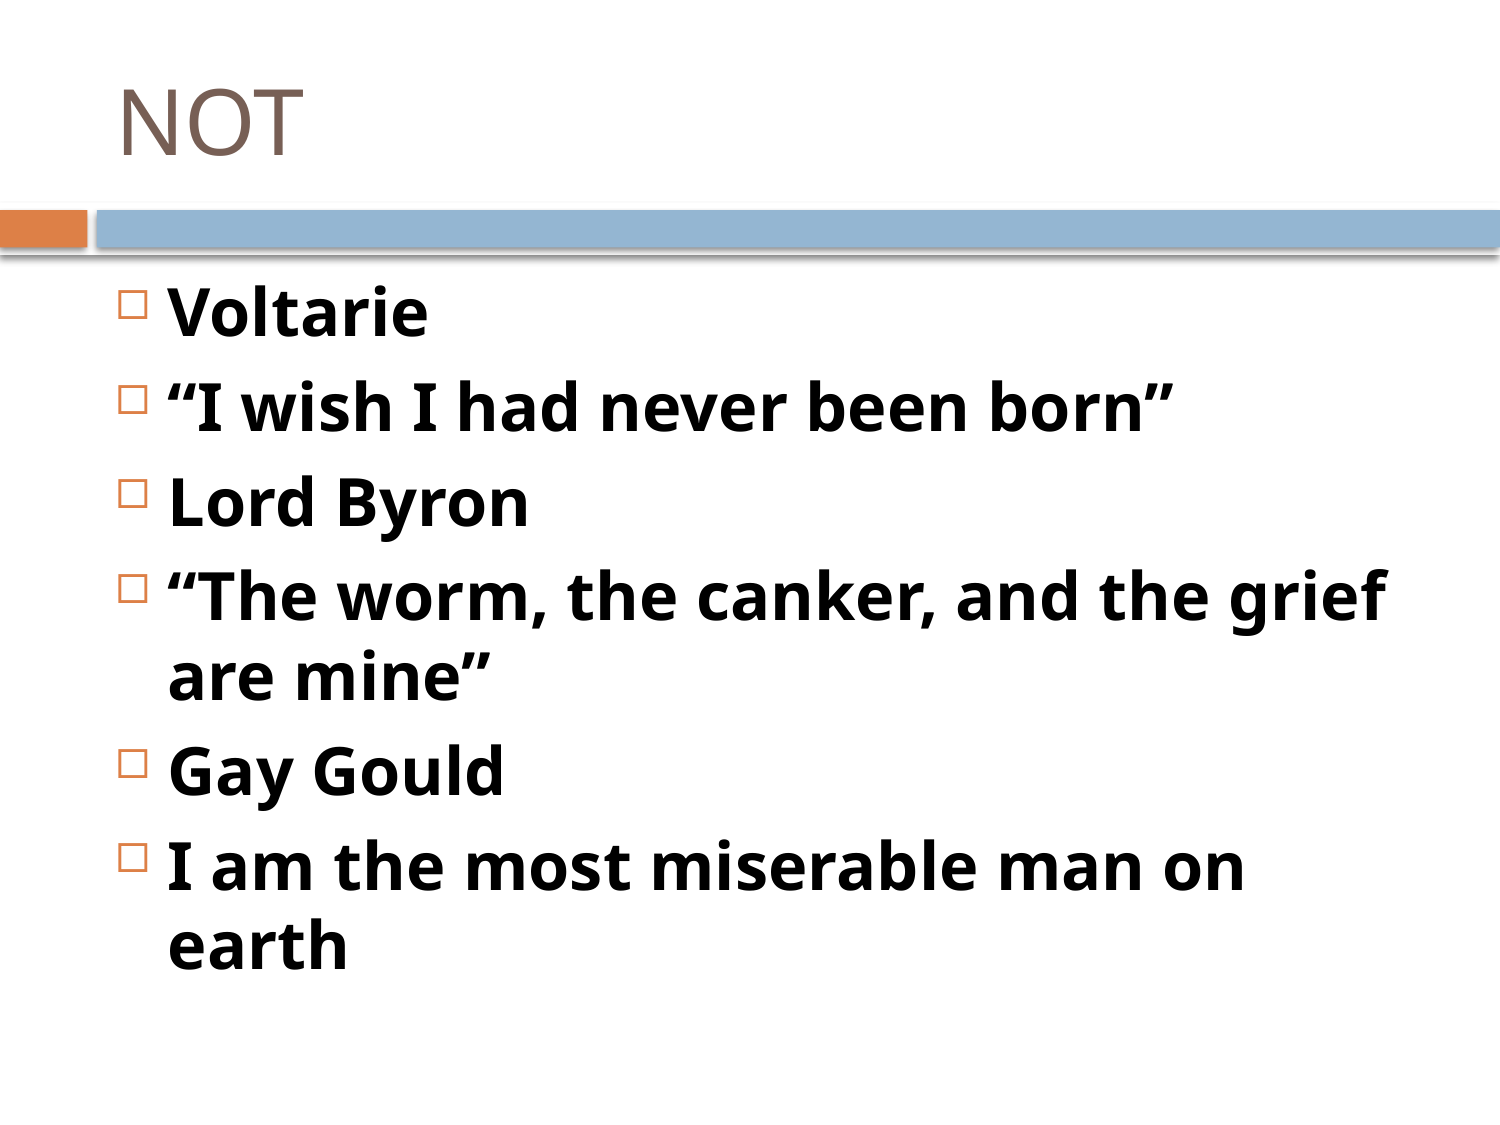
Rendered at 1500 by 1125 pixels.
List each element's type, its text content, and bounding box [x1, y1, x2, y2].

title NOT [100, 37, 1438, 200]
list Voltarie “I wish I had never been born” Lord Byron “The worm, the canker, and the grief are mine” Gay Gould I am the most miserable man on earth [100, 262, 1438, 1000]
